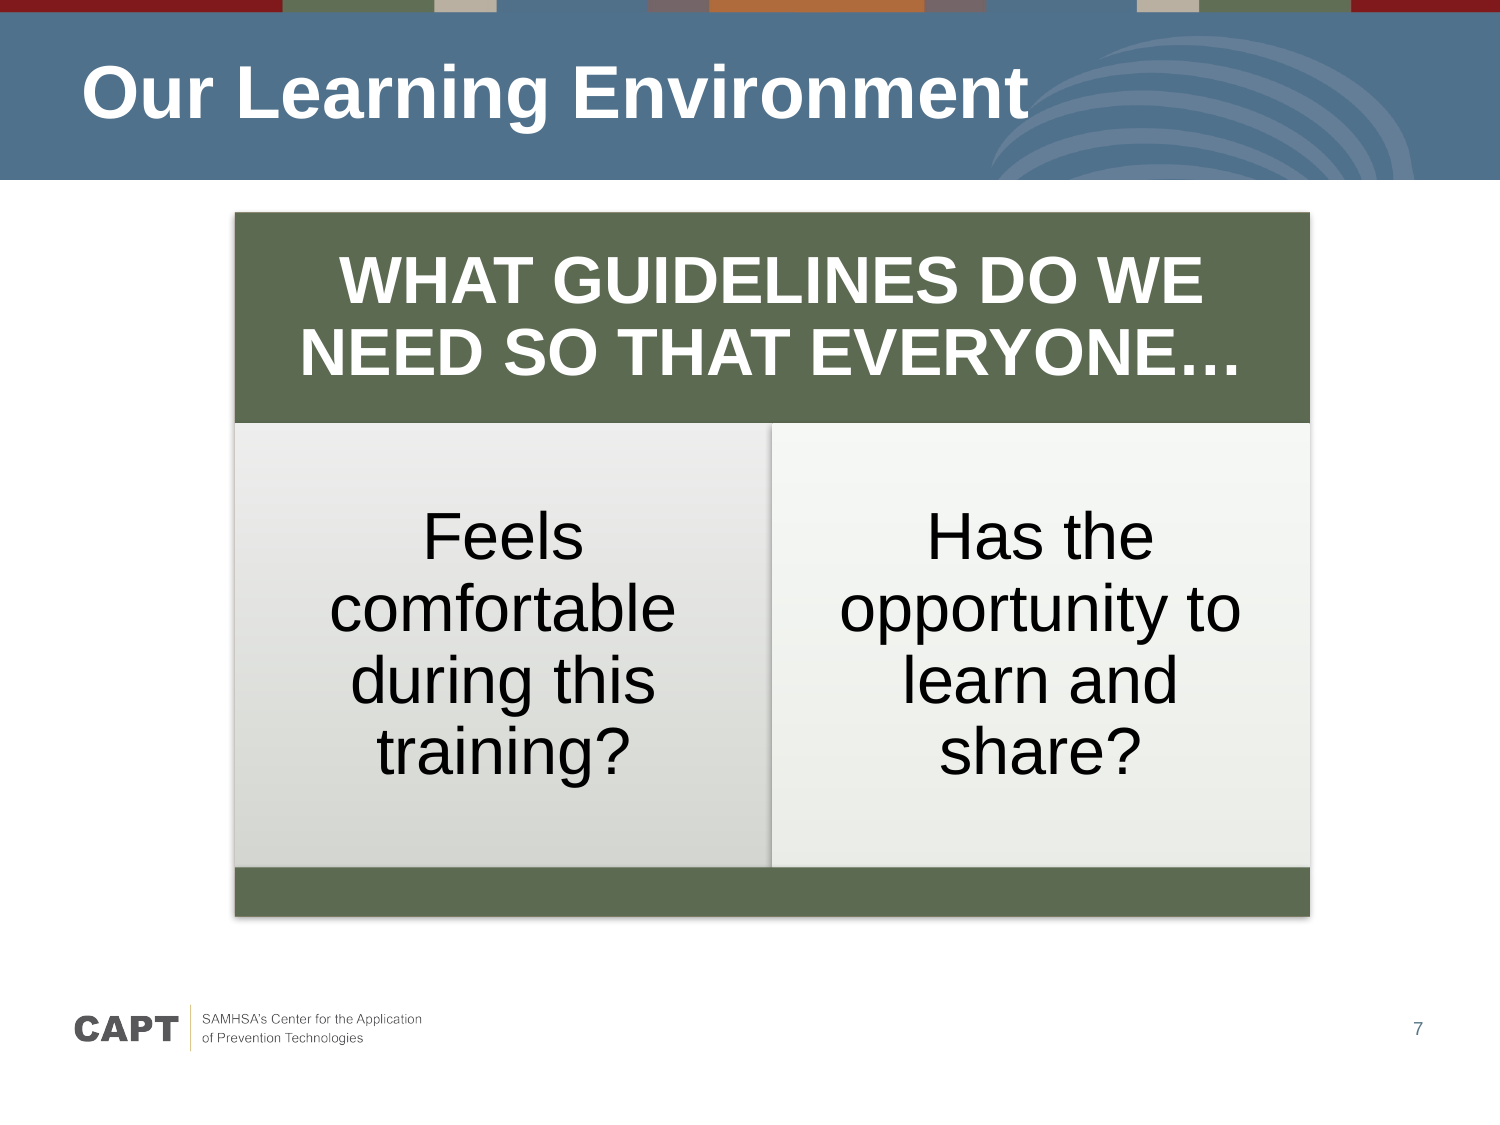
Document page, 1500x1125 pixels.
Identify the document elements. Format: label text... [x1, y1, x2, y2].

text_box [234, 212, 1311, 917]
title Our Learning Environment [66, 0, 1453, 180]
picture [0, 0, 1500, 1063]
